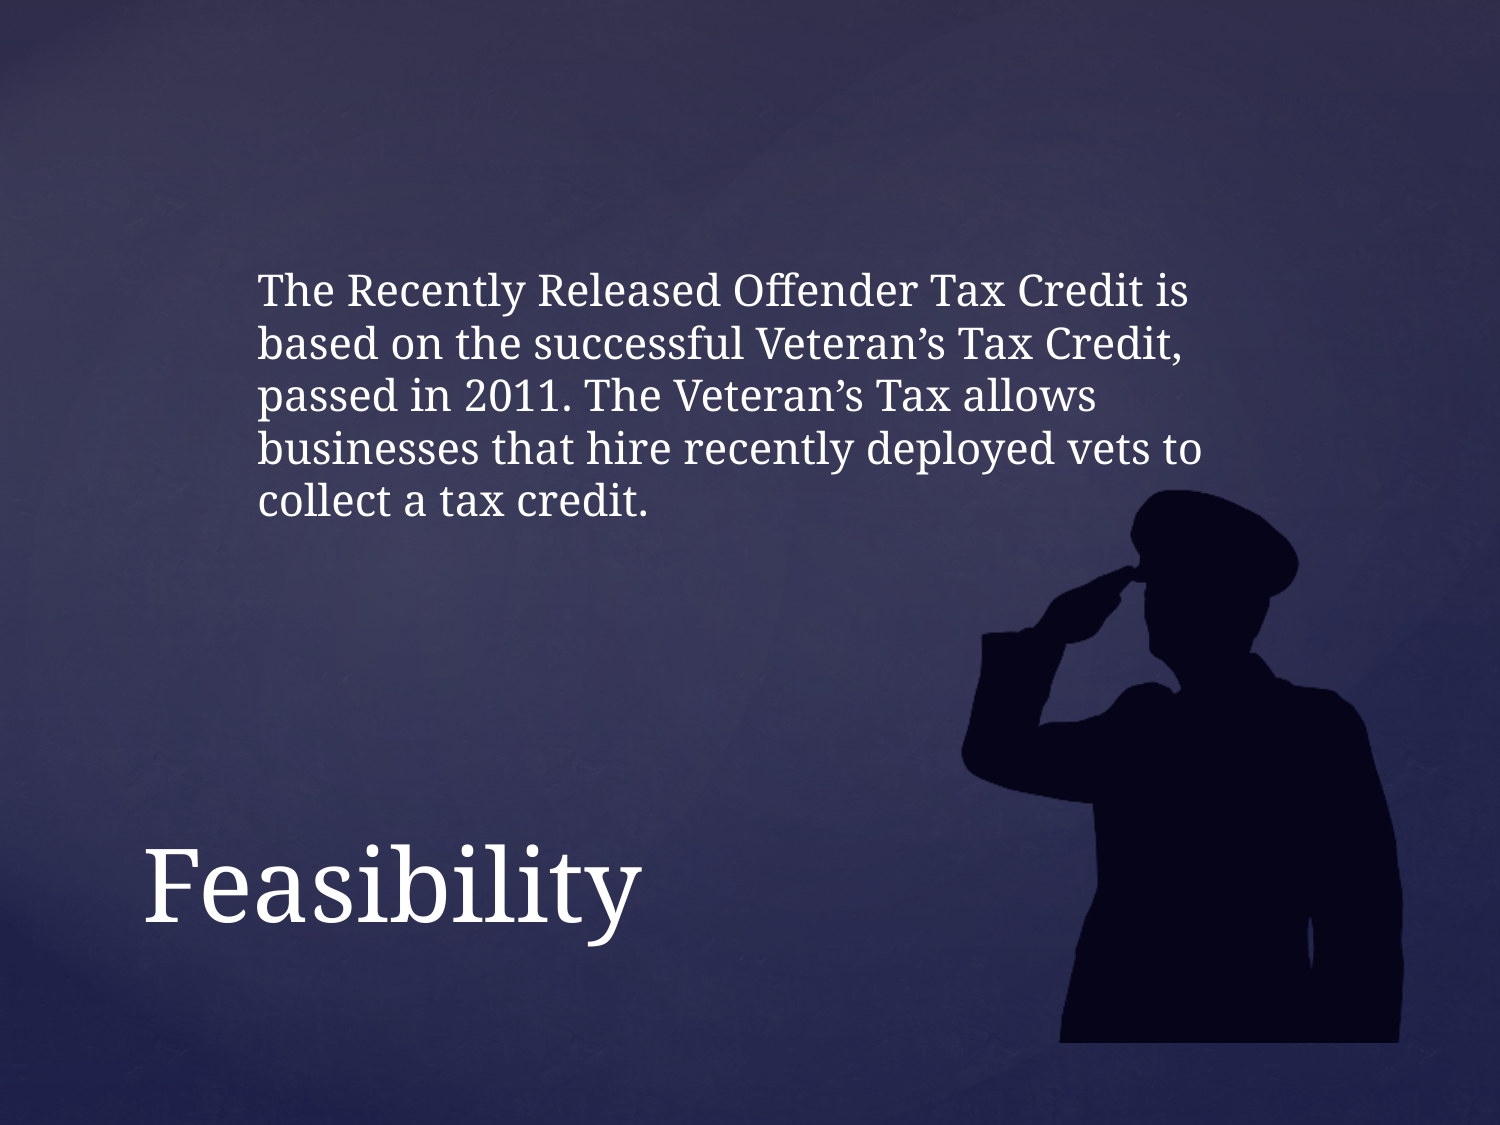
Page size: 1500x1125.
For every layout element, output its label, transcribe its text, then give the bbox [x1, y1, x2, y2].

title Feasibility [127, 800, 940, 950]
picture [950, 456, 1423, 1044]
list The Recently Released Offender Tax Credit is based on the successful Veteran’s Tax Credit, passed in 2011. The Veteran’s Tax allows businesses that hire recently deployed vets to collect a tax credit. [239, 94, 1240, 695]
